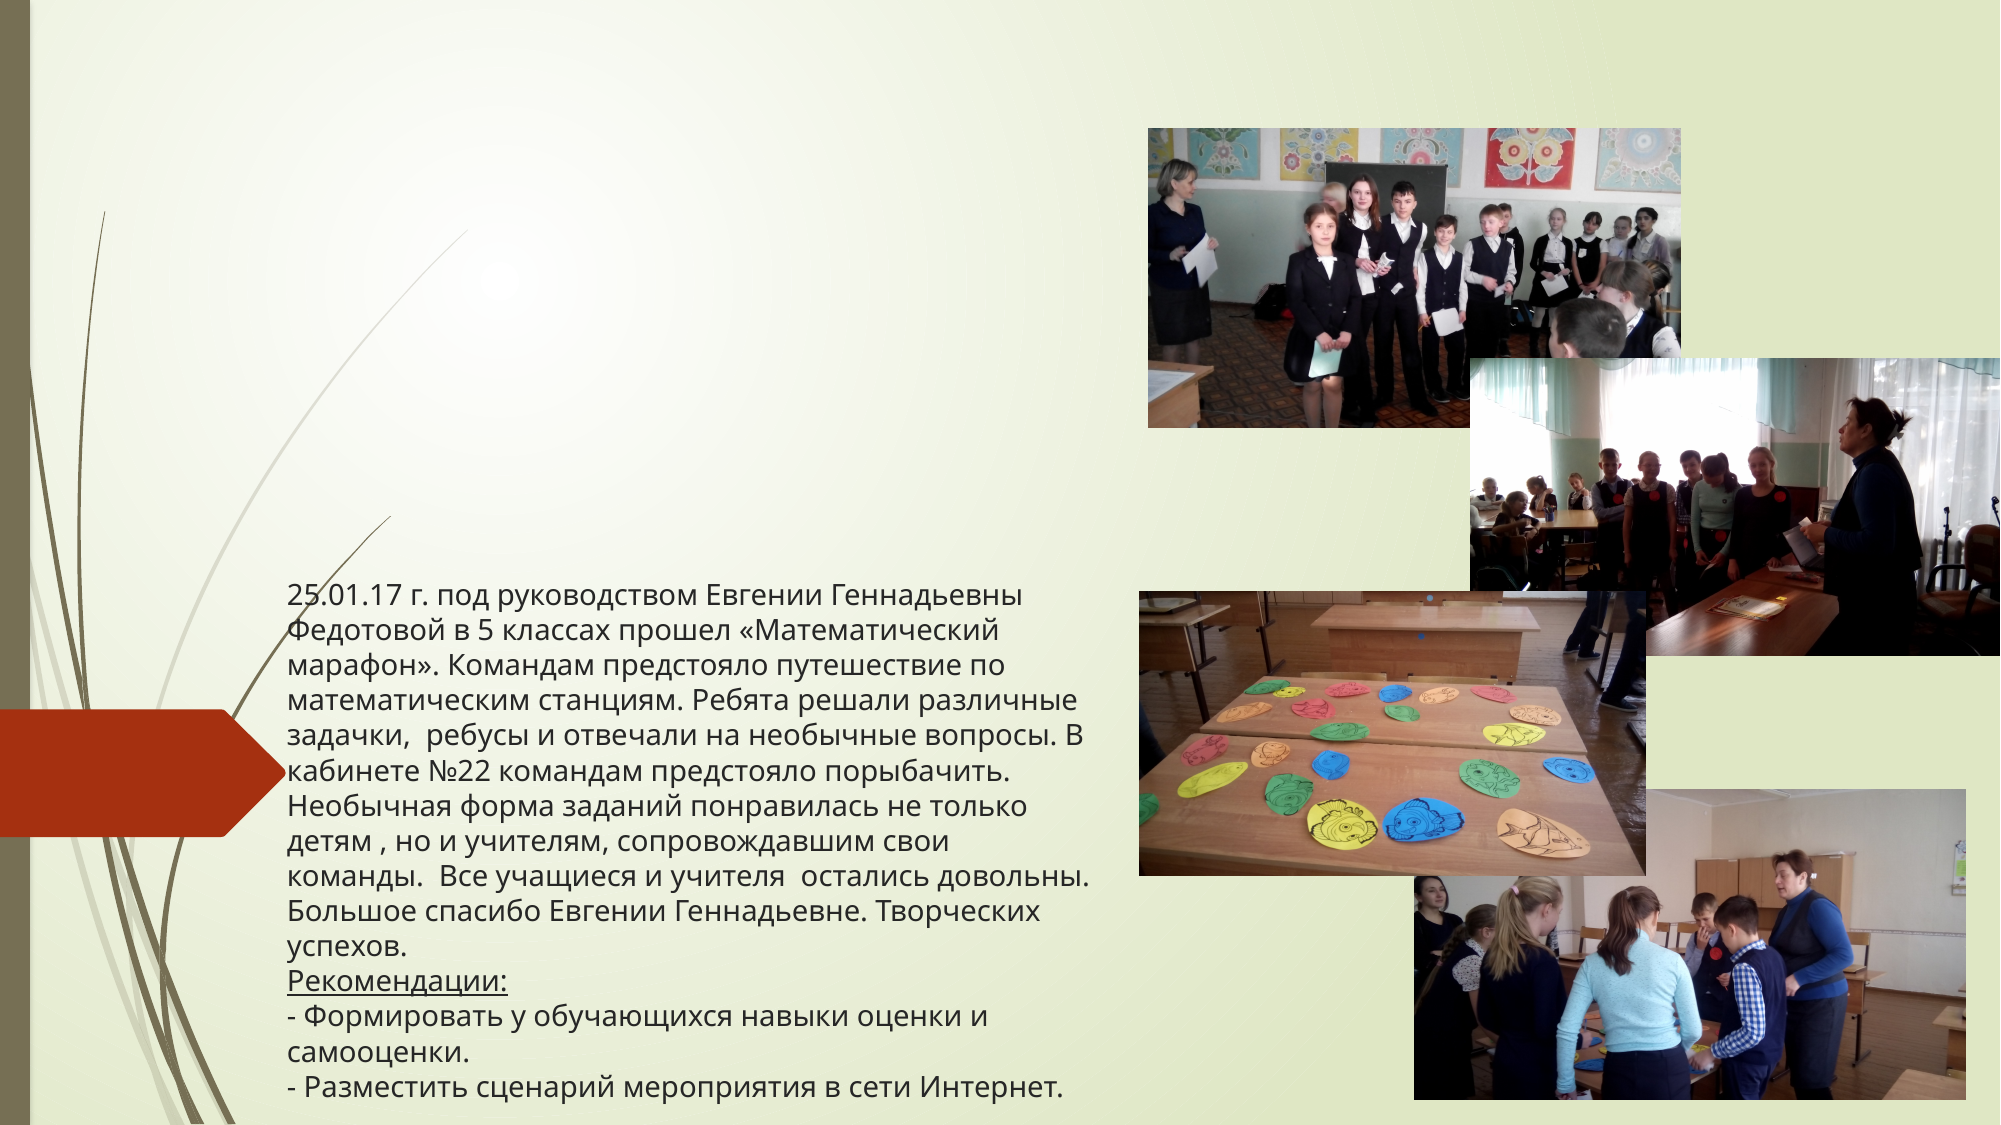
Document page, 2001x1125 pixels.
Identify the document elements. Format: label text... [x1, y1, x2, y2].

title 25.01.17 г. под руководством Евгении Геннадьевны Федотовой в 5 классах прошел «Математический марафон». Командам предстояло путешествие по математическим станциям. Ребята решали различные задачки, ребусы и отвечали на необычные вопросы. В кабинете №22 командам предстояло порыбачить. Необычная форма заданий понравилась не только детям , но и учителям, сопровождавшим свои команды. Все учащиеся и учителя остались довольны. Большое спасибо Евгении Геннадьевне. Творческих успехов. Рекомендации: - Формировать у обучающихся навыки оценки и самооценки. - Разместить сценарий мероприятия в сети Интернет. [271, 528, 1111, 1125]
picture [1138, 128, 2000, 1100]
